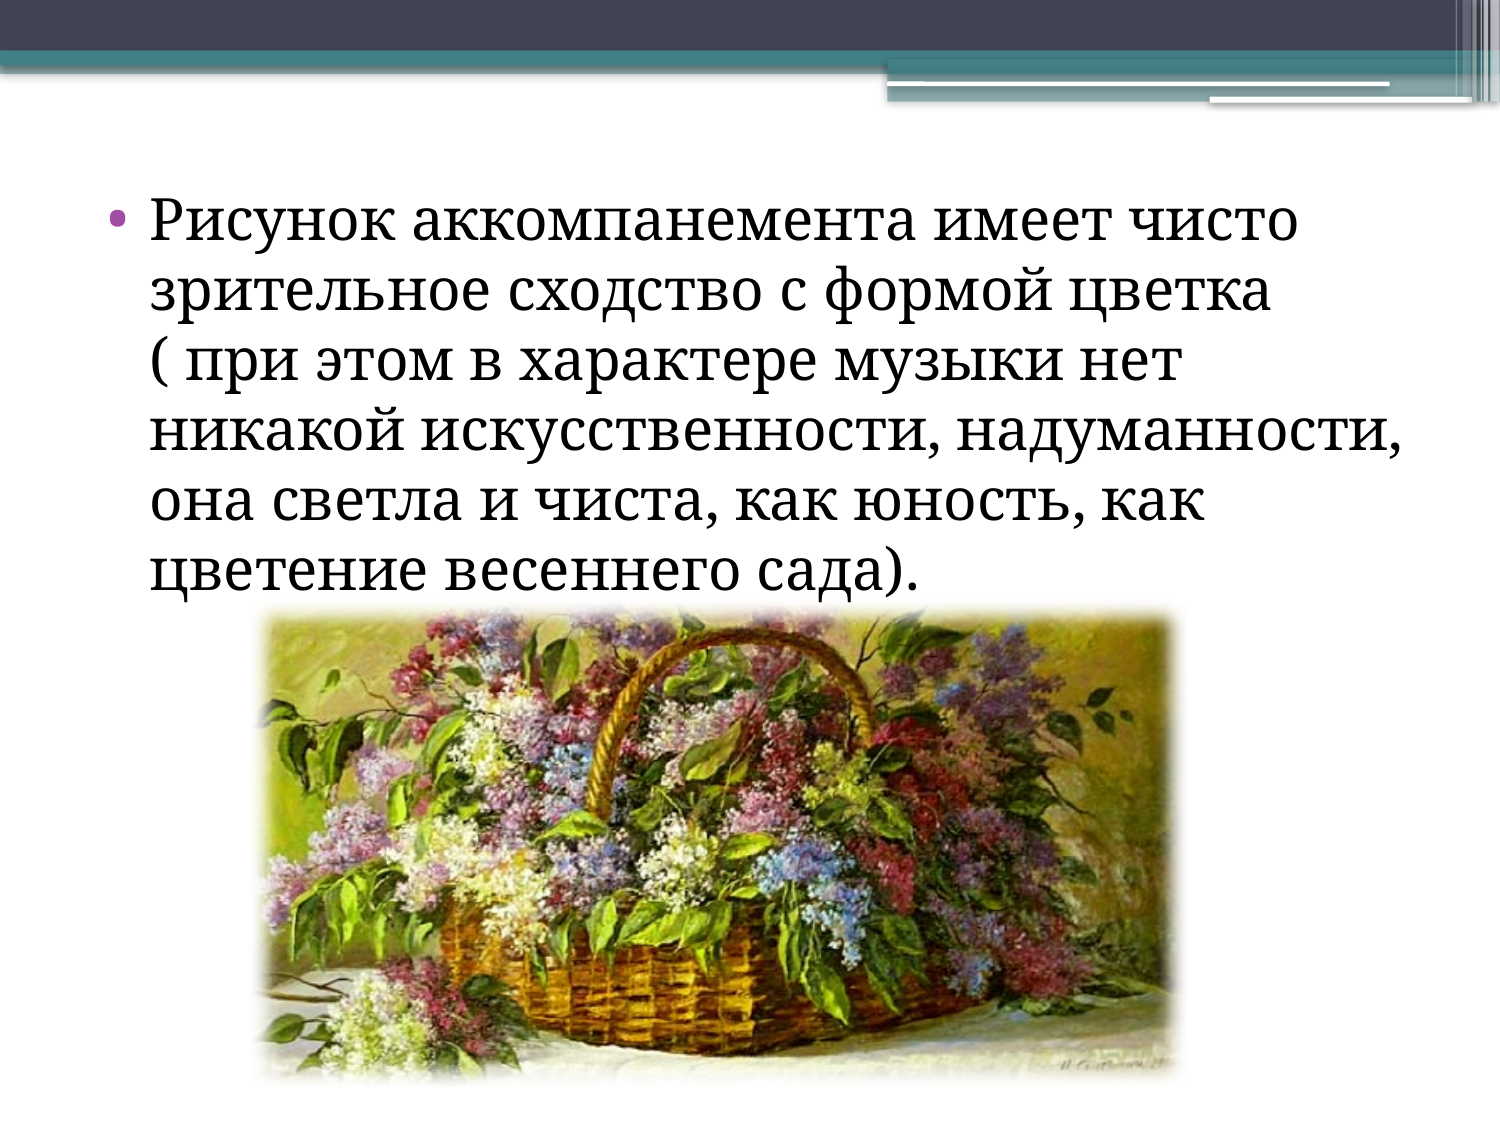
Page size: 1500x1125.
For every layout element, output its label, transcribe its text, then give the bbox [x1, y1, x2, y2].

list Рисунок аккомпанемента имеет чисто зрительное сходство с формой цветка ( при этом в характере музыки нет никакой искусственности, надуманности, она светла и чиста, как юность, как цветение весеннего сада). [75, 174, 1425, 1079]
picture [249, 599, 1188, 1088]
